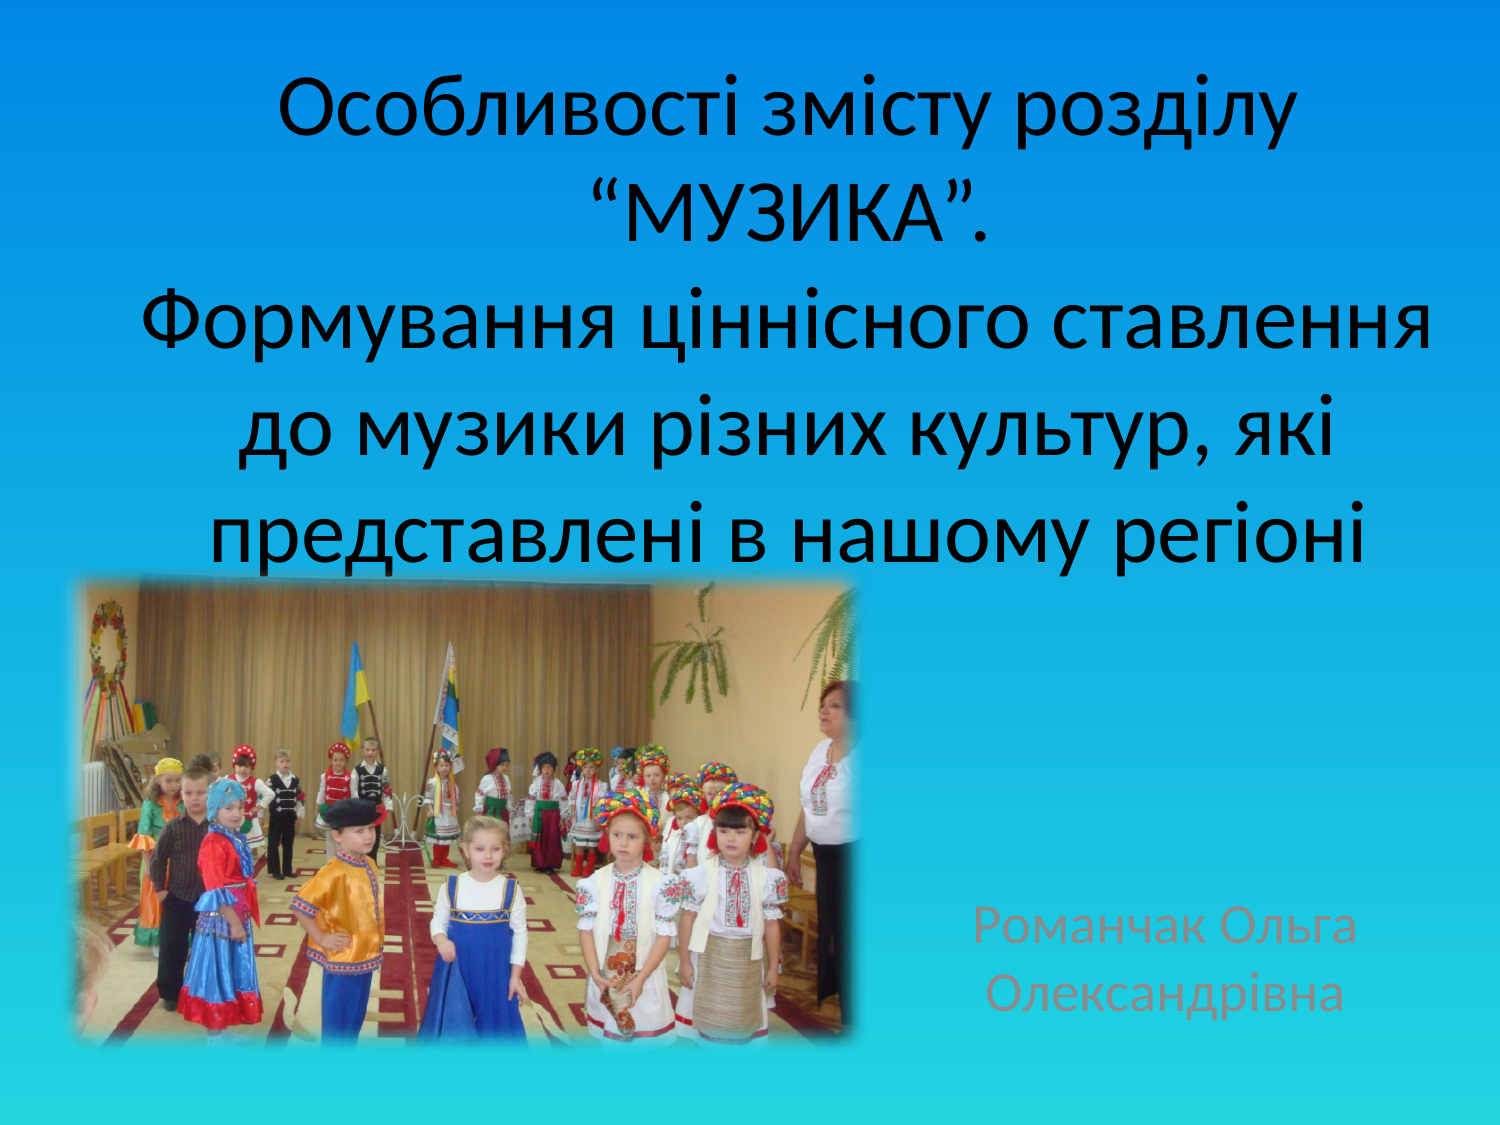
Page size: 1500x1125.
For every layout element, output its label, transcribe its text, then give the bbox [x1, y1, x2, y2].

title Особливості змісту розділу “МУЗИКА”. Формування ціннісного ставлення до музики різних культур, які представлені в нашому регіоні [112, 35, 1465, 591]
subtitle Романчак Ольга Олександрівна [872, 878, 1500, 1031]
picture [57, 562, 869, 1055]
